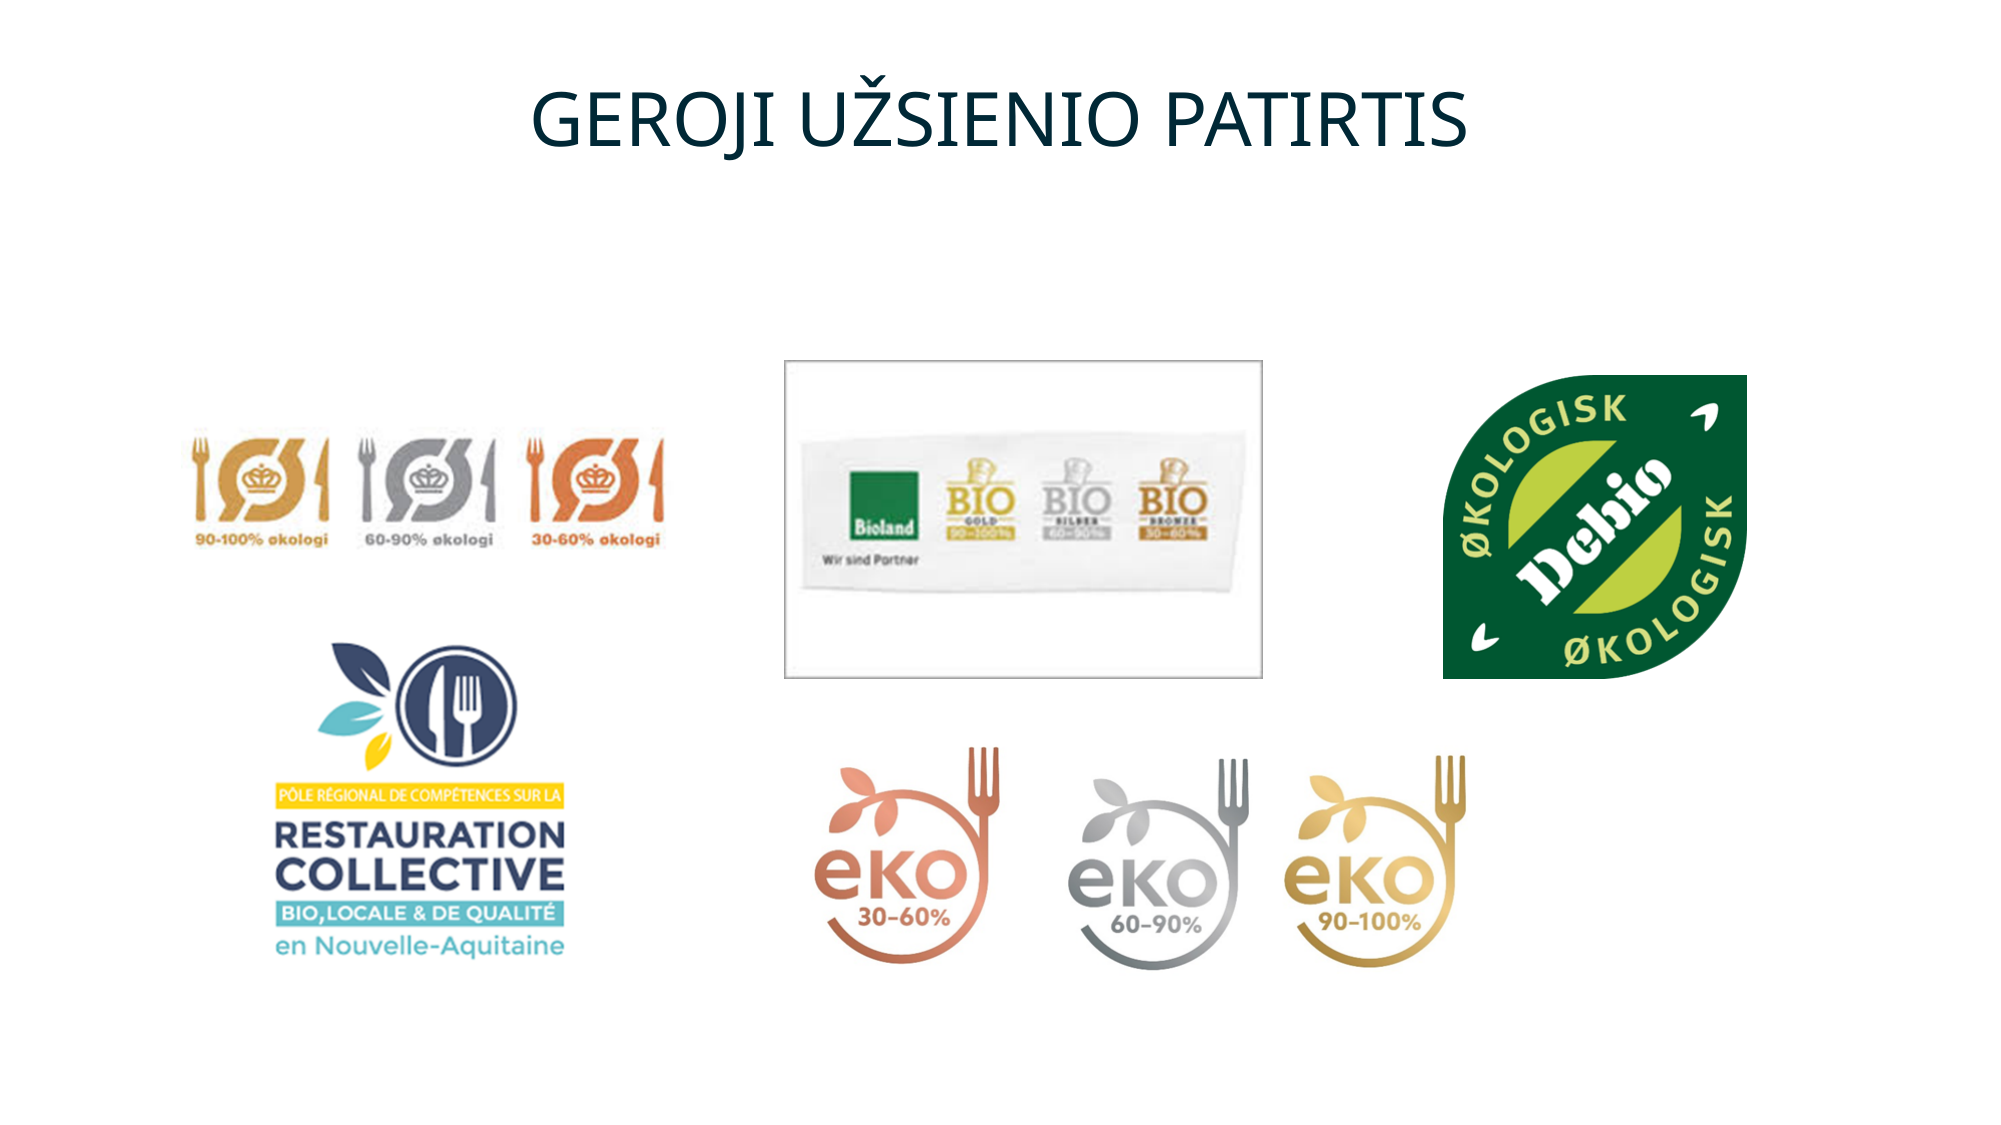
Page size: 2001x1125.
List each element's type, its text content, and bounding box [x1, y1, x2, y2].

picture [1272, 745, 1482, 979]
picture [1054, 748, 1263, 981]
picture [180, 360, 679, 979]
picture [1443, 375, 1747, 679]
title GEROJI UŽSIENIO PATIRTIS [137, 74, 1863, 292]
picture [800, 736, 1014, 975]
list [784, 360, 1263, 679]
